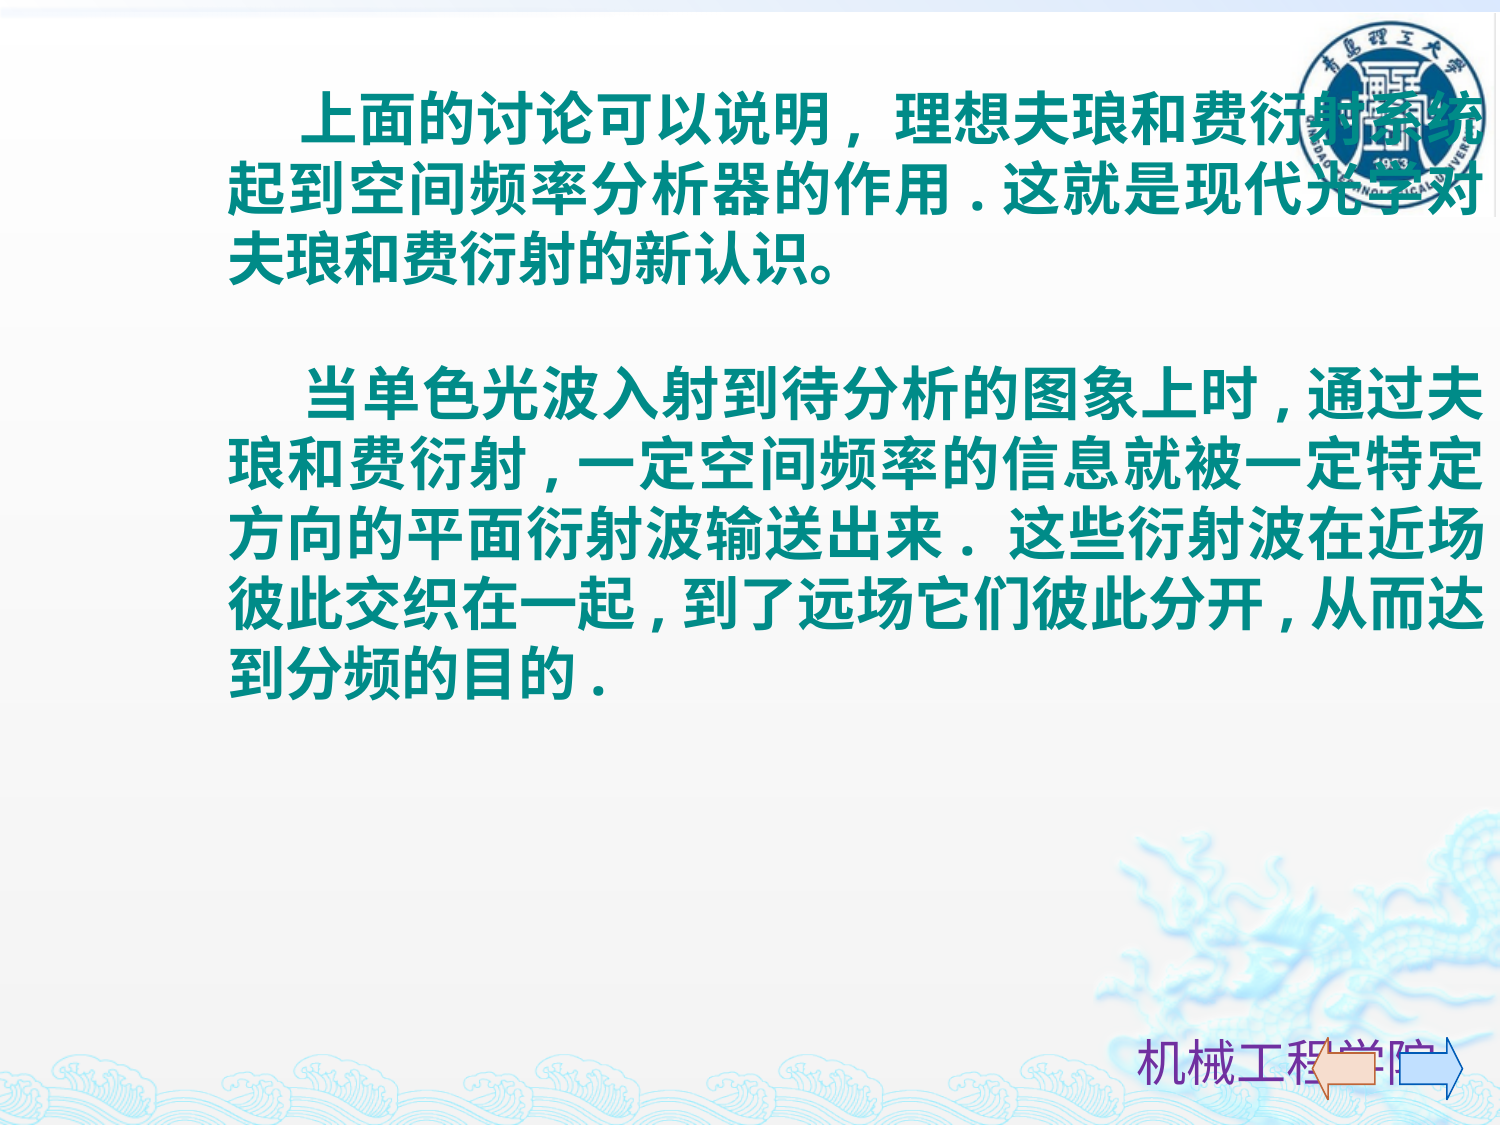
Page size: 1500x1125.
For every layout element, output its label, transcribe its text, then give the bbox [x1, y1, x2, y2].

text_box 当单色光波入射到待分析的图象上时,通过夫琅和费衍射,一定空间频率的信息就被一定特定方向的平面衍射波输送出来. 这些衍射波在近场彼此交织在一起,到了远场它们彼此分开,从而达到分频的目的. [212, 350, 1500, 715]
text_box [1399, 1037, 1463, 1100]
text_box 上面的讨论可以说明, 理想夫琅和费衍射系统起到空间频率分析器的作用.这就是现代光学对夫琅和费衍射的新认识。 [212, 75, 1500, 300]
text_box [1312, 1037, 1375, 1100]
picture [1290, 13, 1496, 75]
